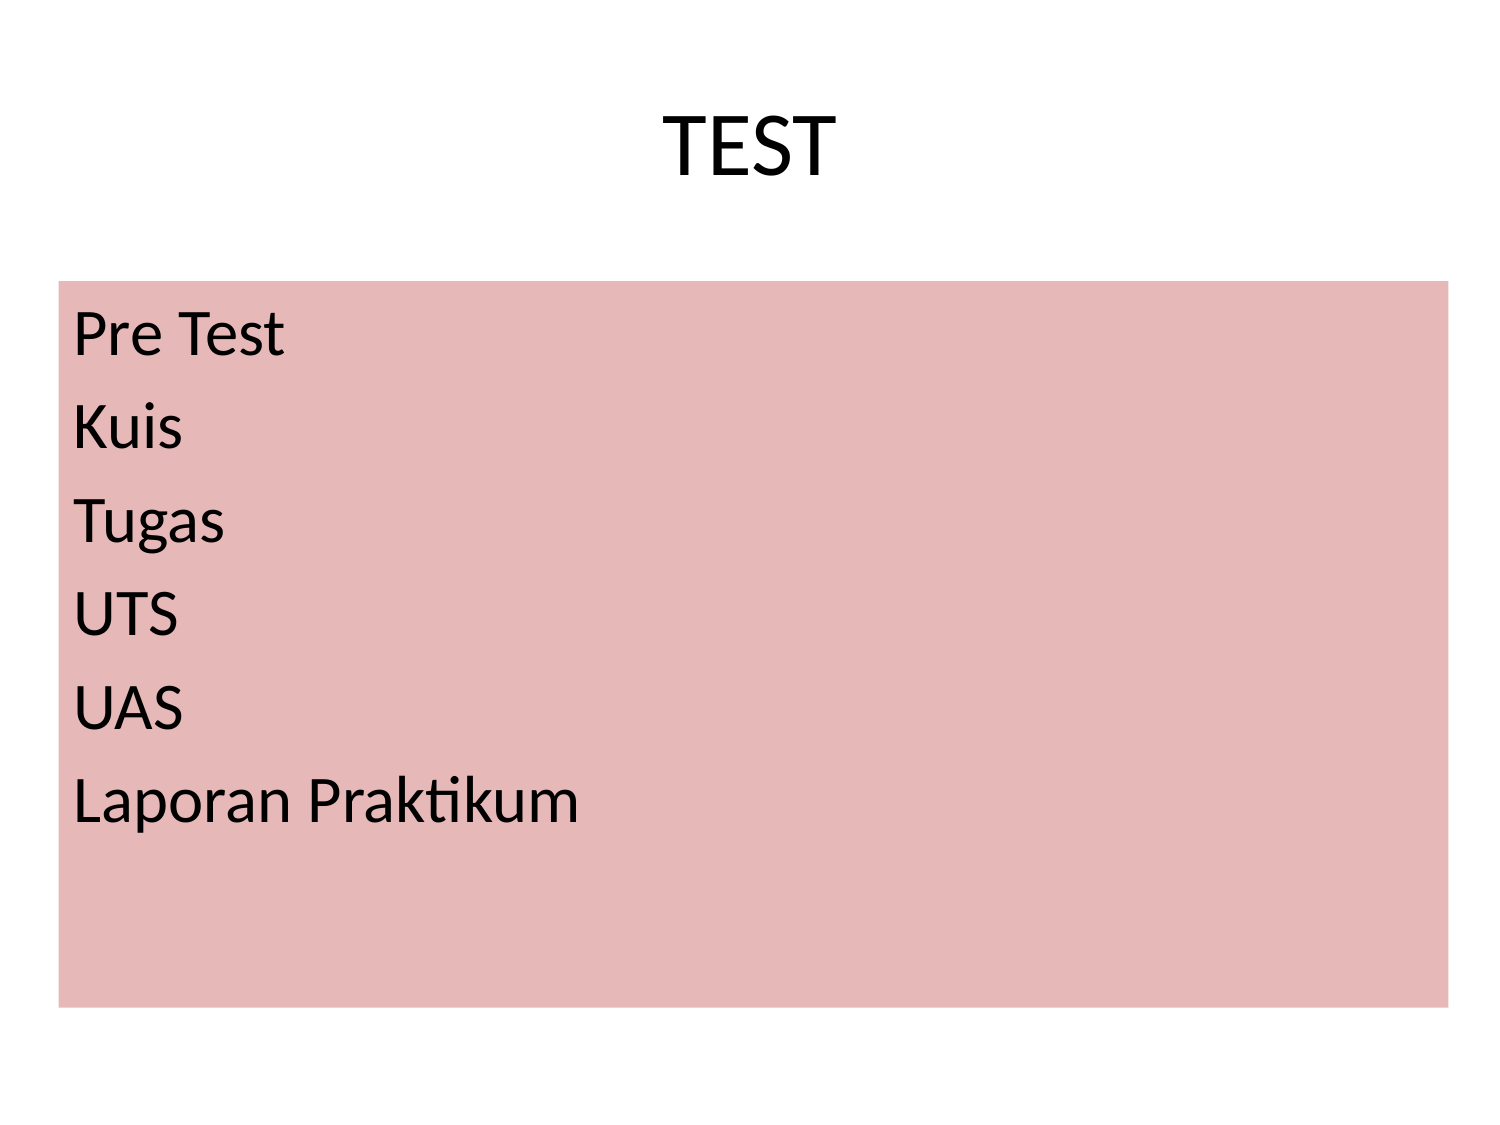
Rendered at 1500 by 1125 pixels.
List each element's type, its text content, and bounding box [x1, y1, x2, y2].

text_box Pre Test Kuis Tugas UTS UAS Laporan Praktikum [58, 281, 1449, 1008]
title TEST [75, 45, 1425, 233]
